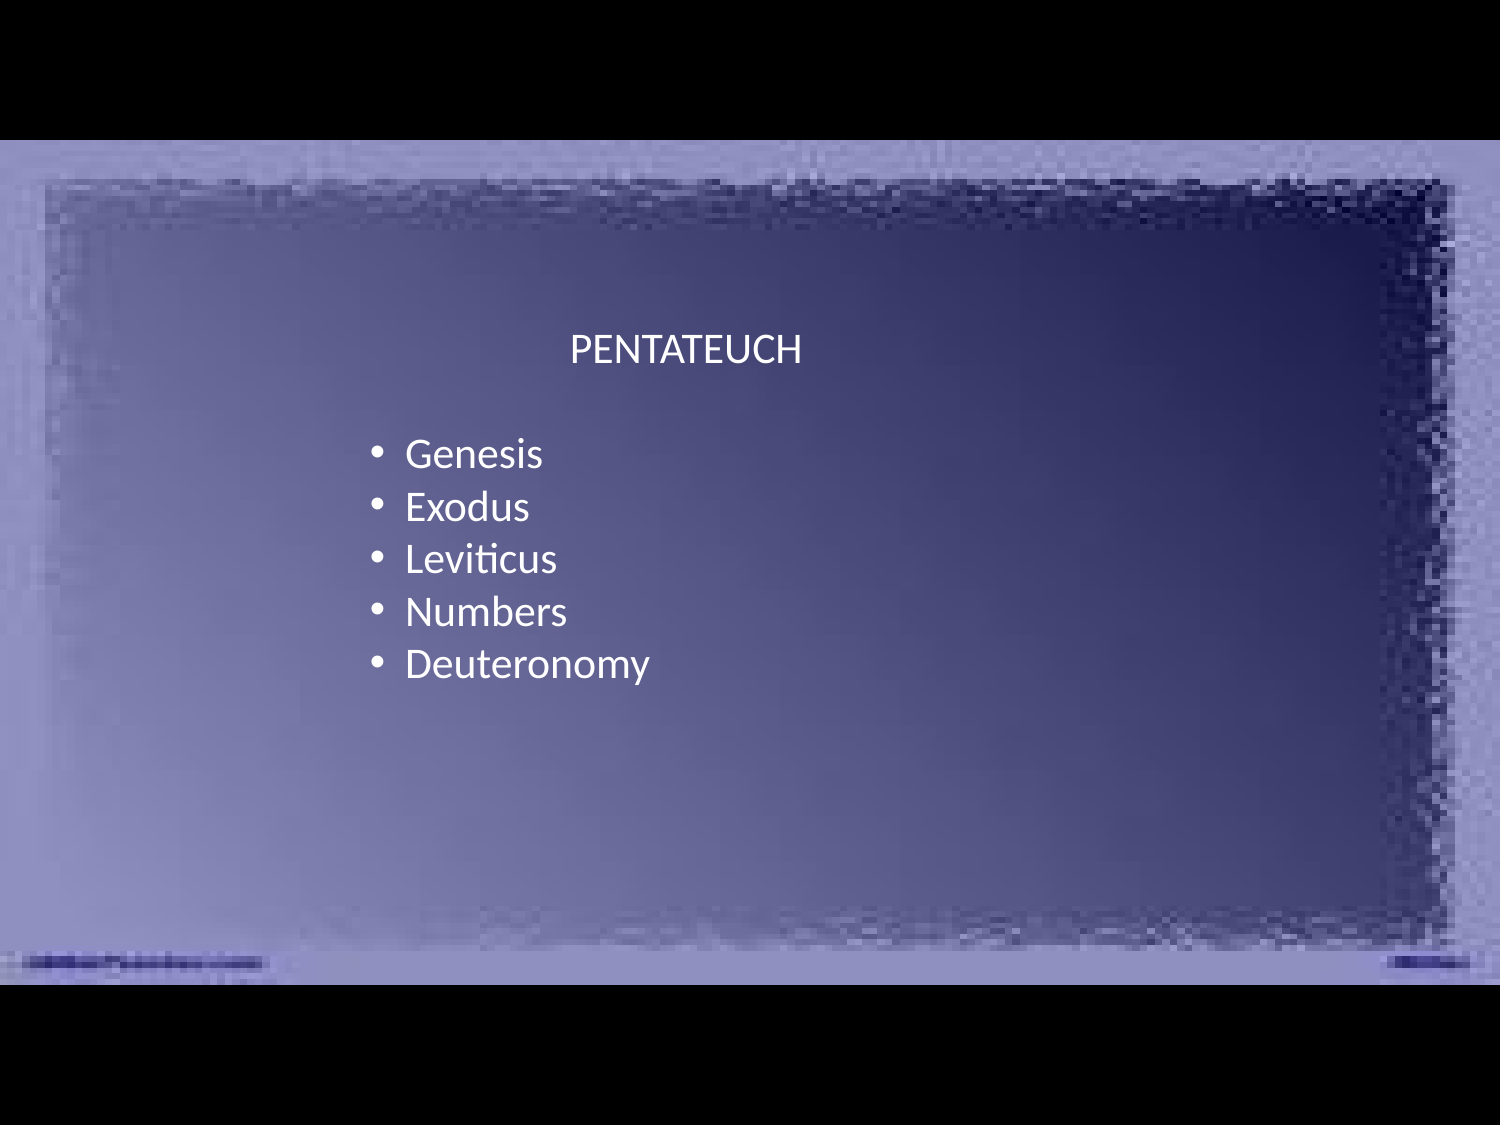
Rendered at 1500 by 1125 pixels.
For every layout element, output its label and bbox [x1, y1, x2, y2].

picture [0, 140, 1500, 985]
